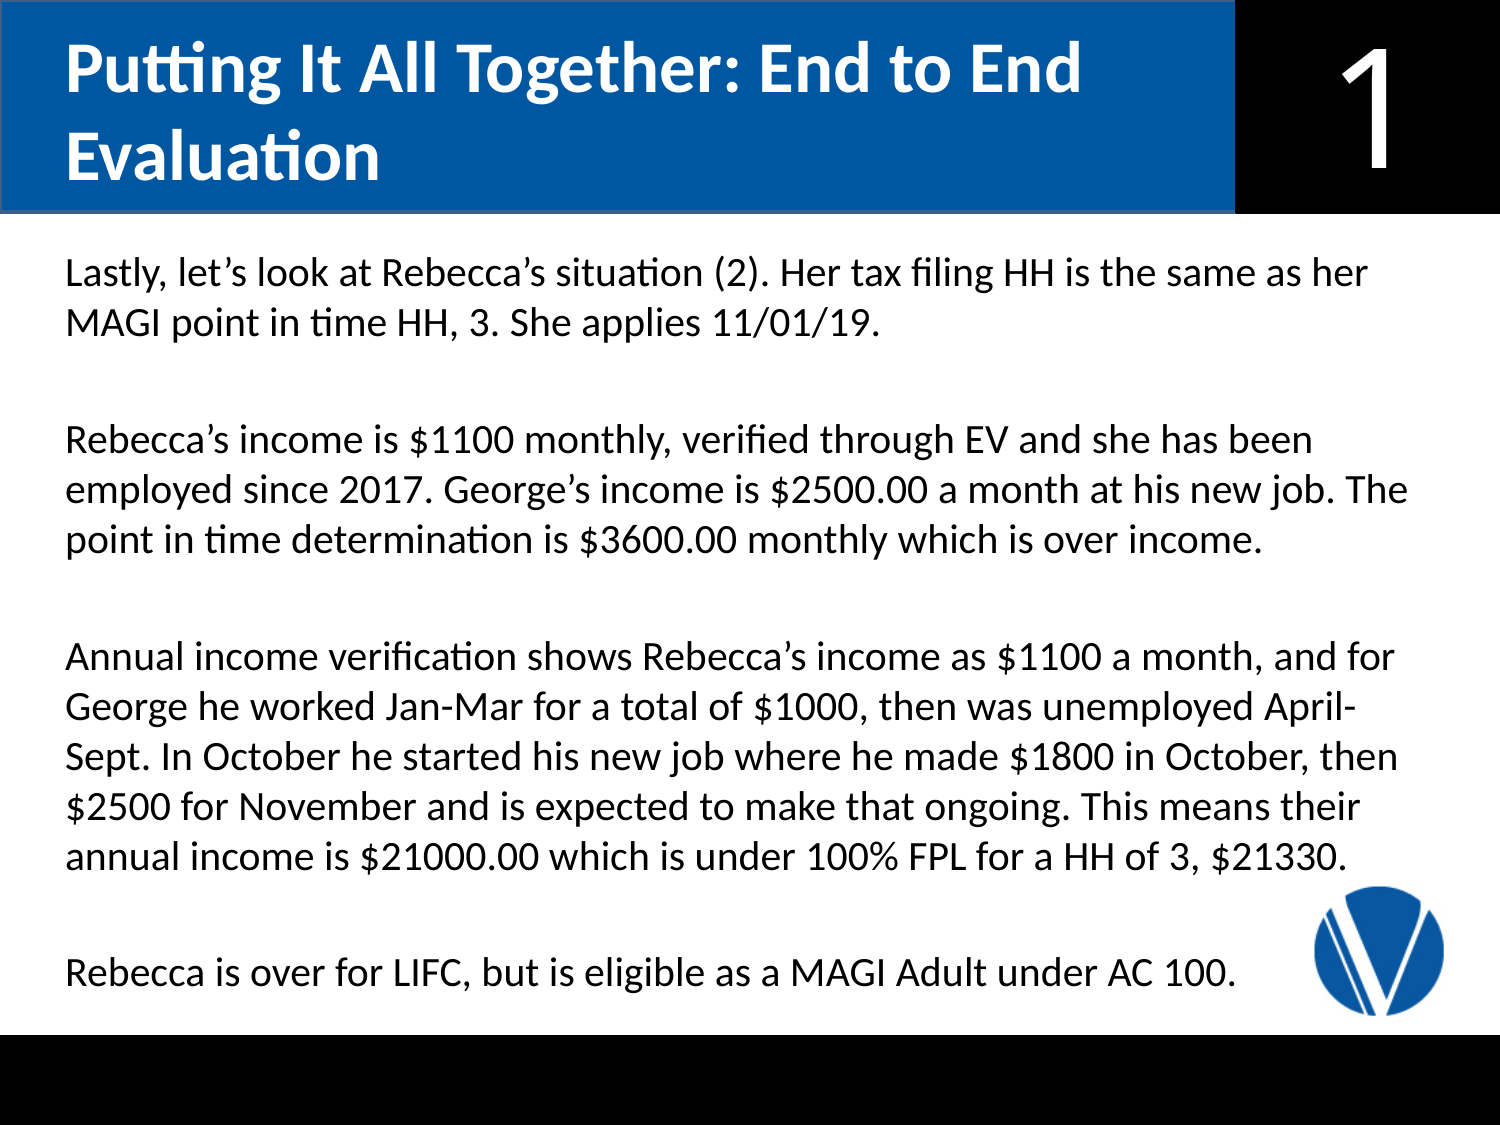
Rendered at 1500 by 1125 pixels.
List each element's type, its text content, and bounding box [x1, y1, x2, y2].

list Putting It All Together: End to End Evaluation [50, 12, 1200, 188]
list Lastly, let’s look at Rebecca’s situation (2). Her tax filing HH is the same as her MAGI point in time HH, 3. She applies 11/01/19. Rebecca’s income is $1100 monthly, verified through EV and she has been employed since 2017. George’s income is $2500.00 a month at his new job. The point in time determination is $3600.00 monthly which is over income. Annual income verification shows Rebecca’s income as $1100 a month, and for George he worked Jan-Mar for a total of $1000, then was unemployed April-Sept. In October he started his new job where he made $1800 in October, then $2500 for November and is expected to make that ongoing. This means their annual income is $21000.00 which is under 100% FPL for a HH of 3, $21330. Rebecca is over for LIFC, but is eligible as a MAGI Adult under AC 100. [50, 237, 1450, 996]
picture [1312, 996, 1448, 1020]
